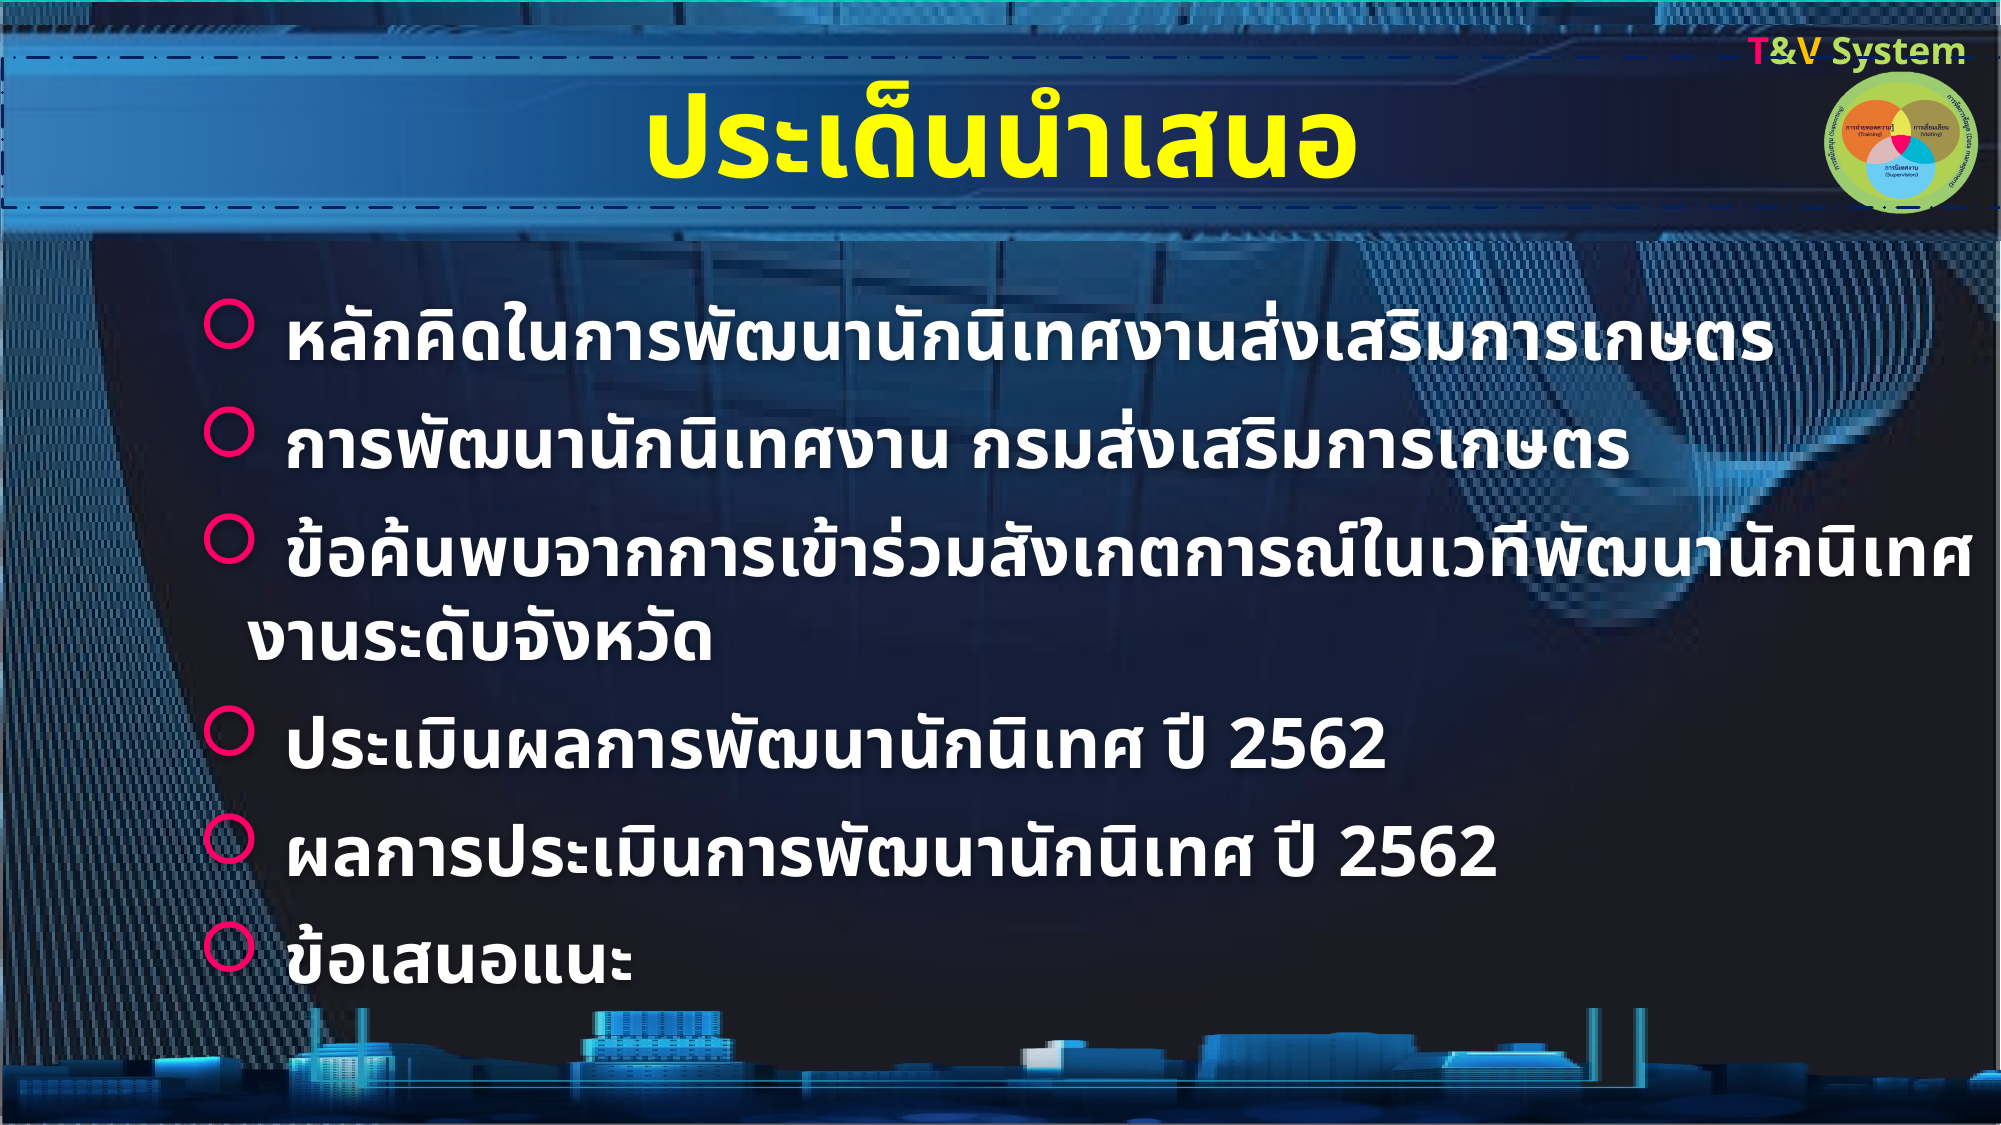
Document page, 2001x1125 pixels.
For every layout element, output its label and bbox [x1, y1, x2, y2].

picture [0, 2, 2001, 1125]
text_box [1821, 68, 1982, 217]
